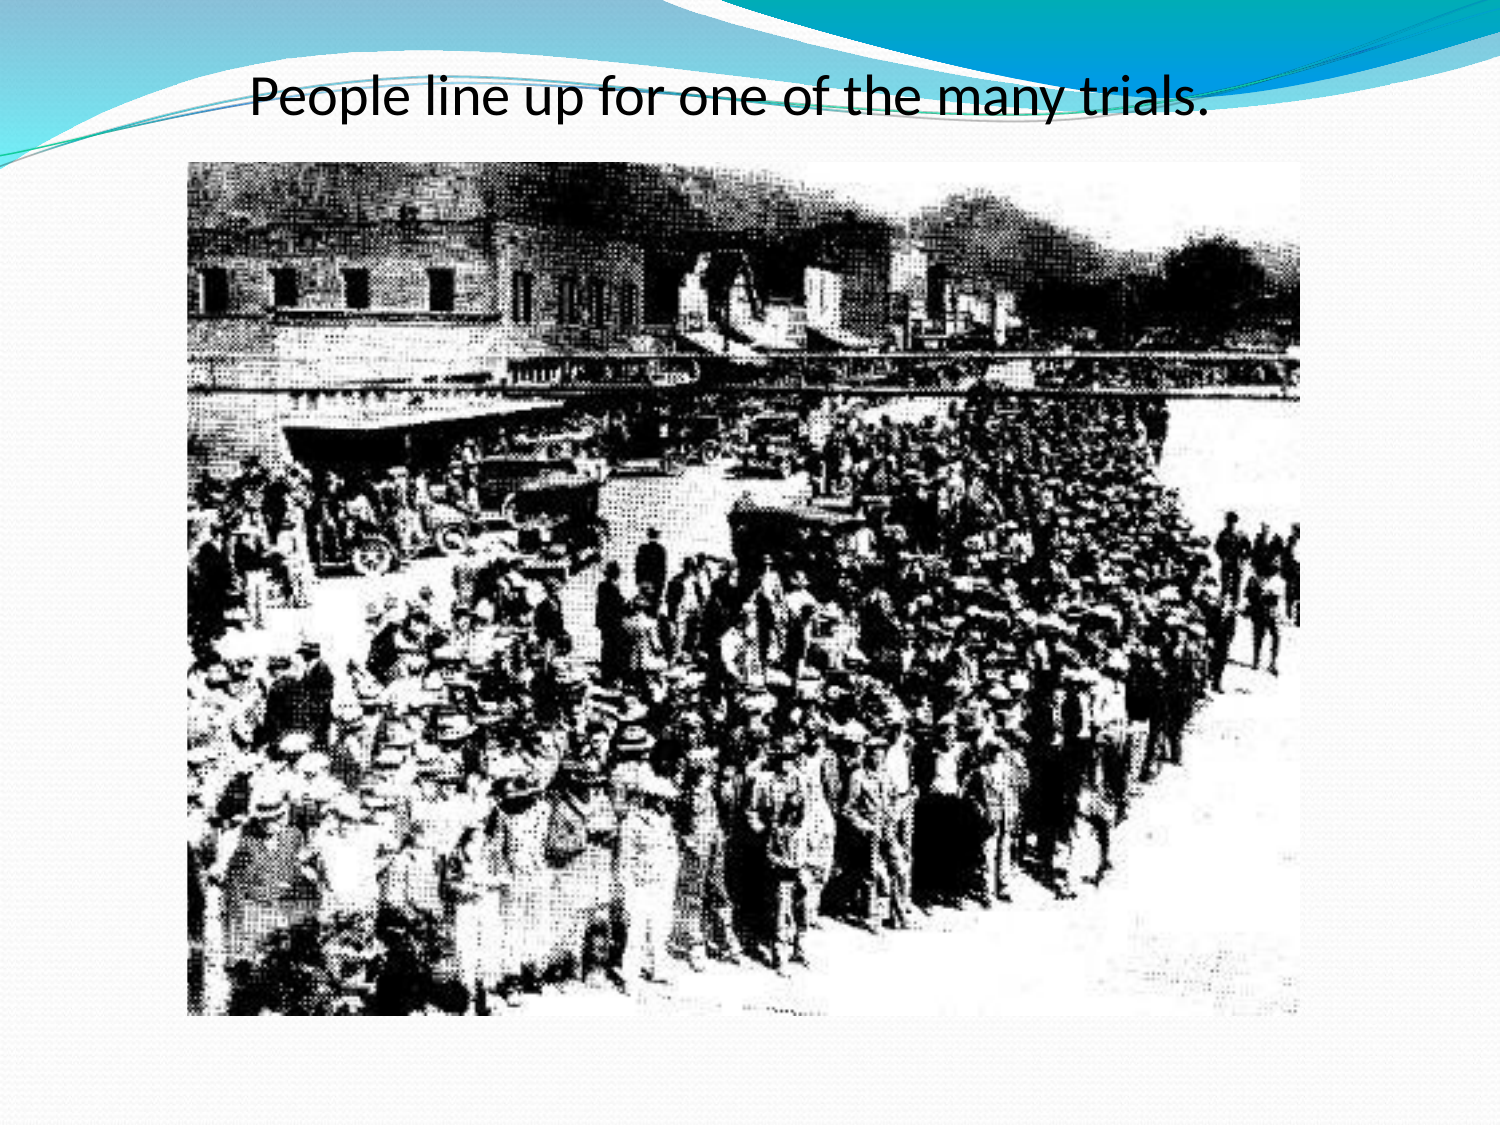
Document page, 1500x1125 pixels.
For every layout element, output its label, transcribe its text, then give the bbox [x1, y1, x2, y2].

picture [0, 0, 1500, 1125]
text_box People line up for one of the many trials. [12, 50, 1463, 136]
text_box [187, 162, 1300, 1016]
